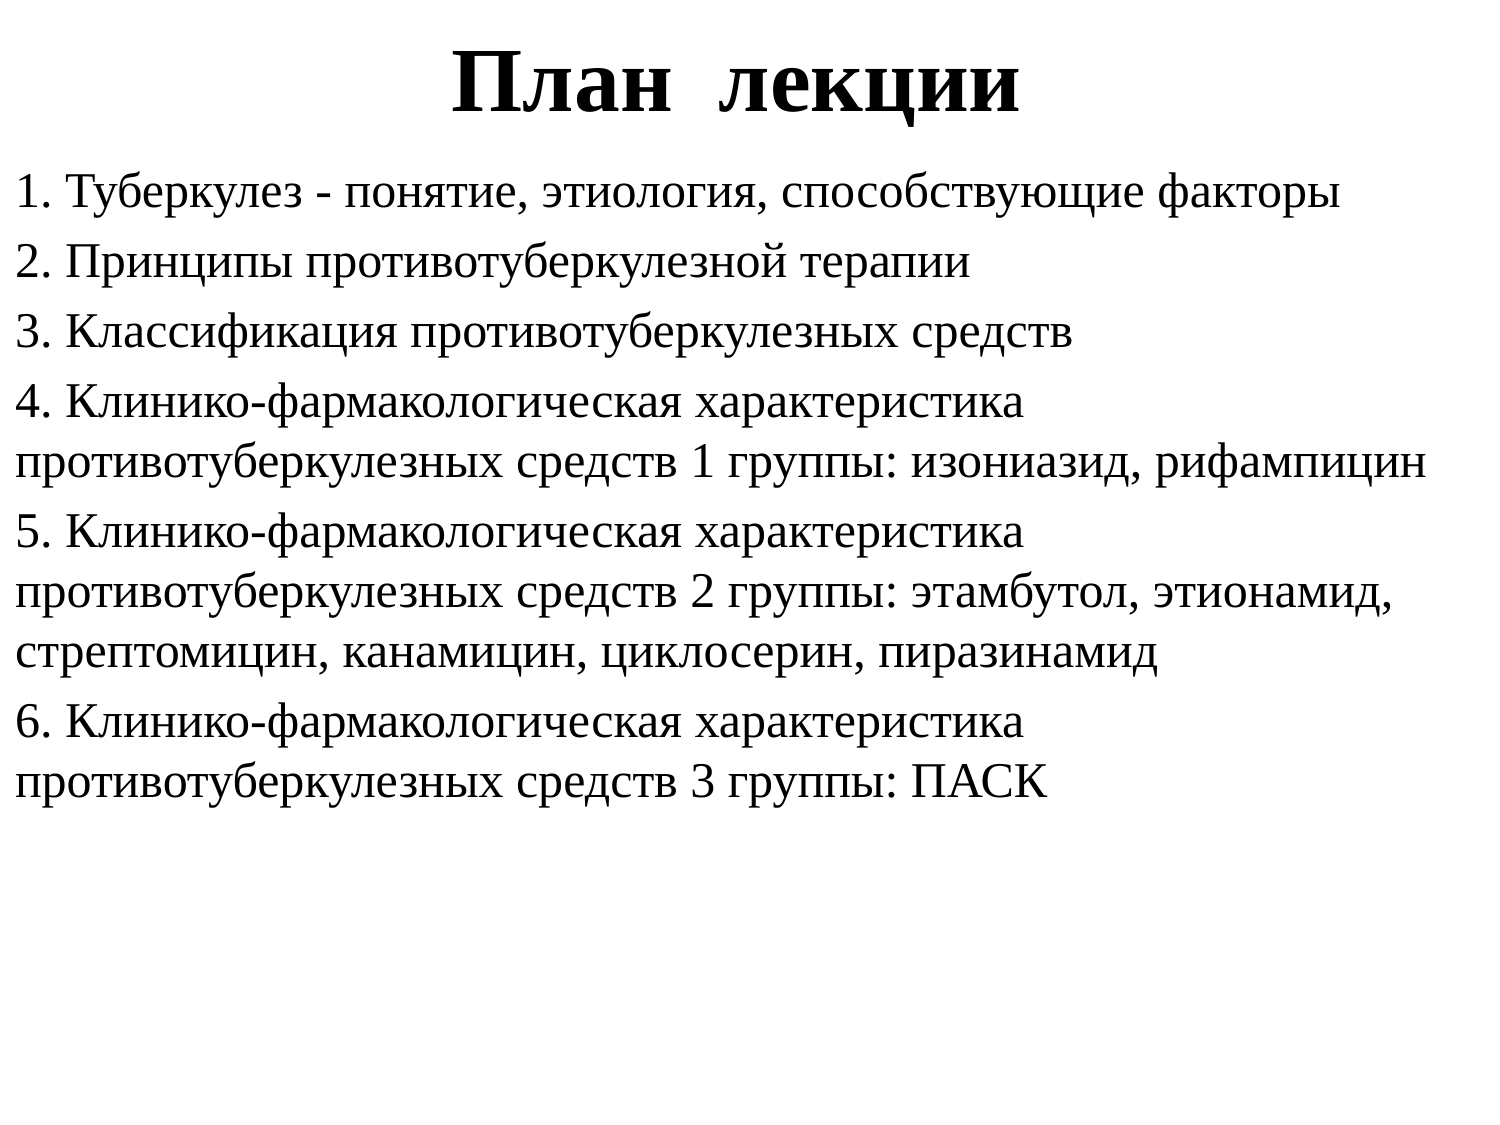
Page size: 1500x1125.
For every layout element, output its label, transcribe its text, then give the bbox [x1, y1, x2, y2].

list 1. Туберкулез - понятие, этиология, способствующие факторы 2. Принципы противотуберкулезной терапии 3. Классификация противотуберкулезных средств 4. Клинико-фармакологическая характеристика противотуберкулезных средств 1 группы: изониазид, рифампицин 5. Клинико-фармакологическая характеристика противотуберкулезных средств 2 группы: этамбутол, этионамид, стрептомицин, канамицин, циклосерин, пиразинамид 6. Клинико-фармакологическая характеристика противотуберкулезных средств 3 группы: ПАСК [0, 149, 1500, 1100]
title План лекции [73, 0, 1424, 149]
